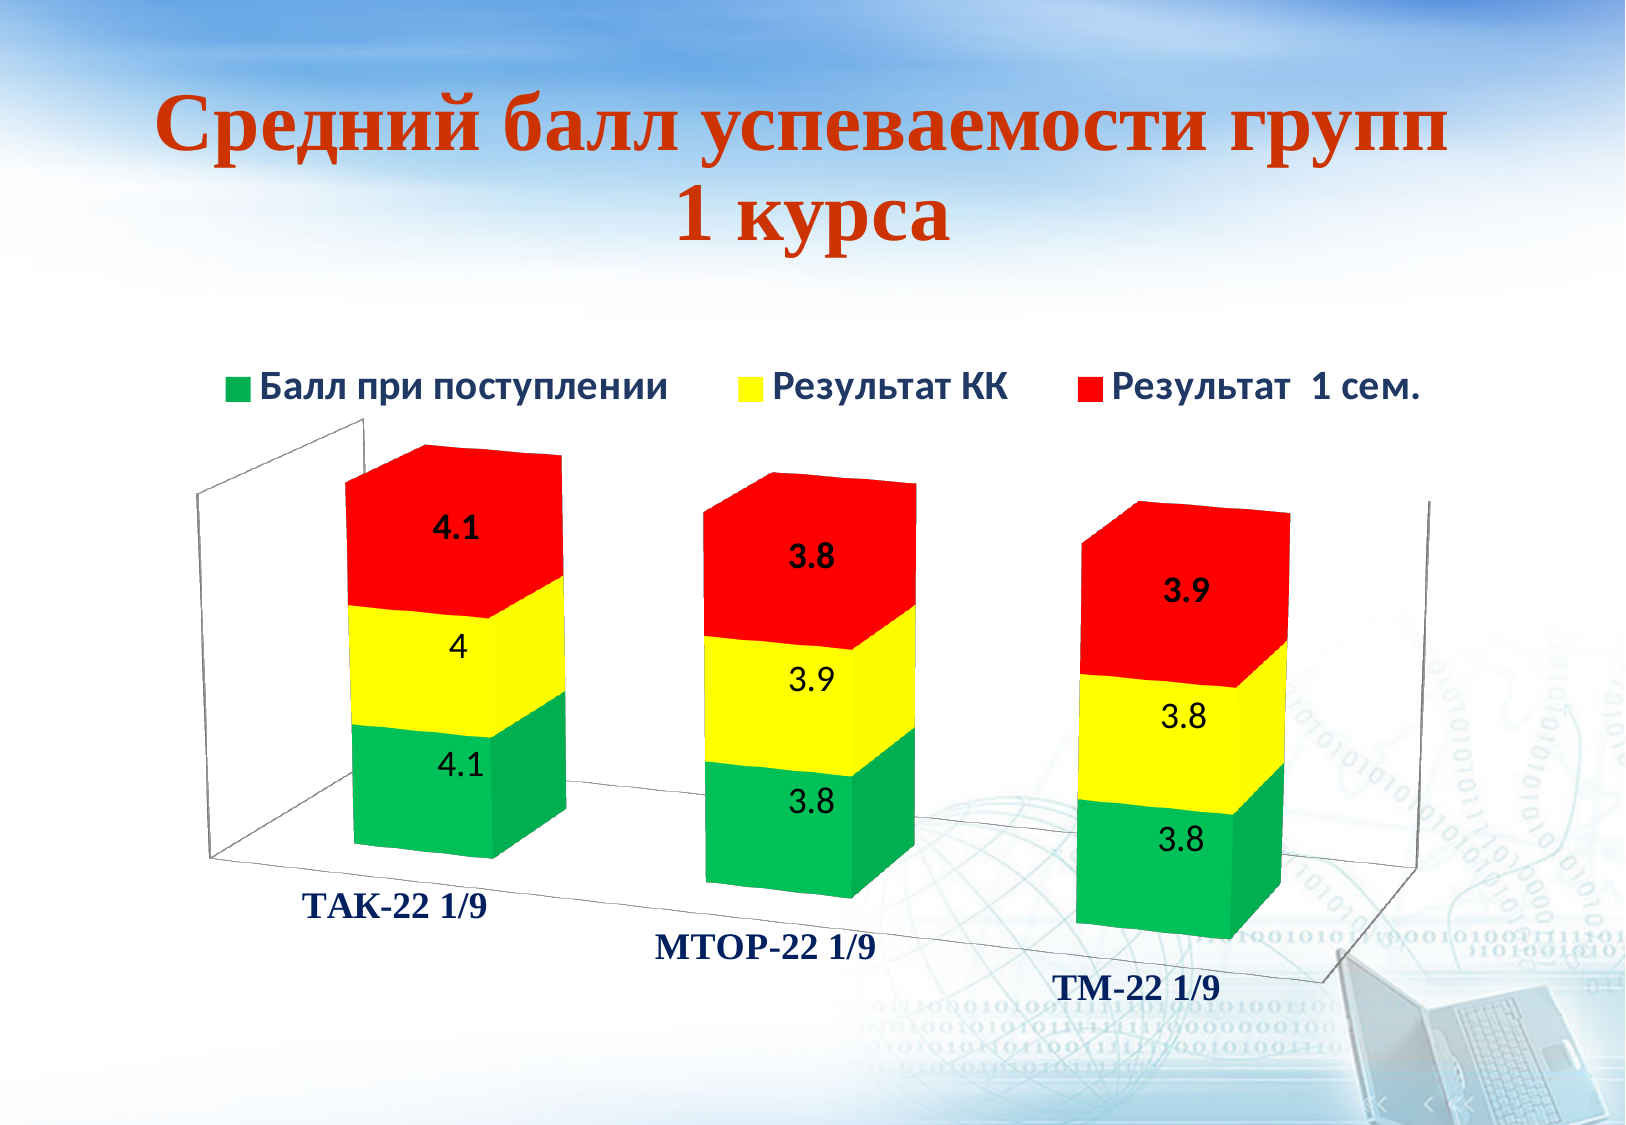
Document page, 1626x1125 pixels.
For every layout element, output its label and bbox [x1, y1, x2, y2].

chart [111, 299, 1514, 1125]
picture [0, 0, 1625, 1125]
